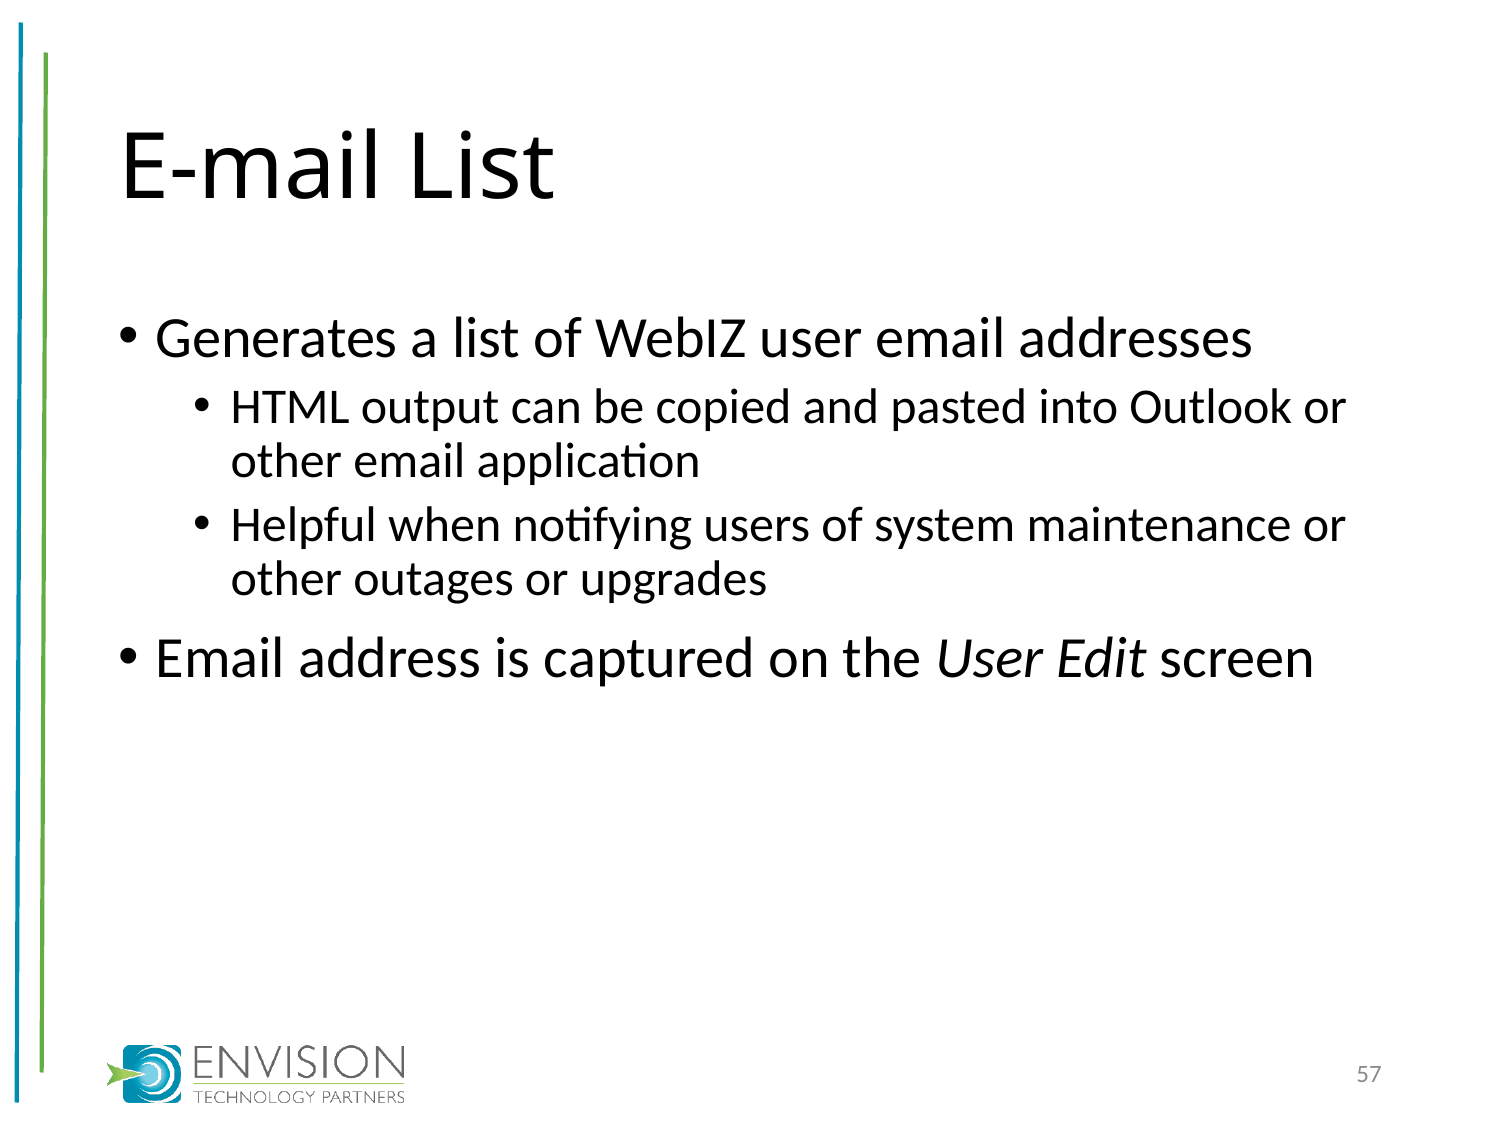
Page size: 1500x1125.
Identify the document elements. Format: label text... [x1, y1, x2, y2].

slide_number 57 [1059, 1042, 1397, 1103]
list Generates a list of WebIZ user email addresses HTML output can be copied and pasted into Outlook or other email application Helpful when notifying users of system maintenance or other outages or upgrades Email address is captured on the User Edit screen [103, 299, 1397, 1014]
title E-mail List [103, 59, 1397, 278]
picture [103, 1045, 174, 1103]
picture [149, 1045, 404, 1103]
